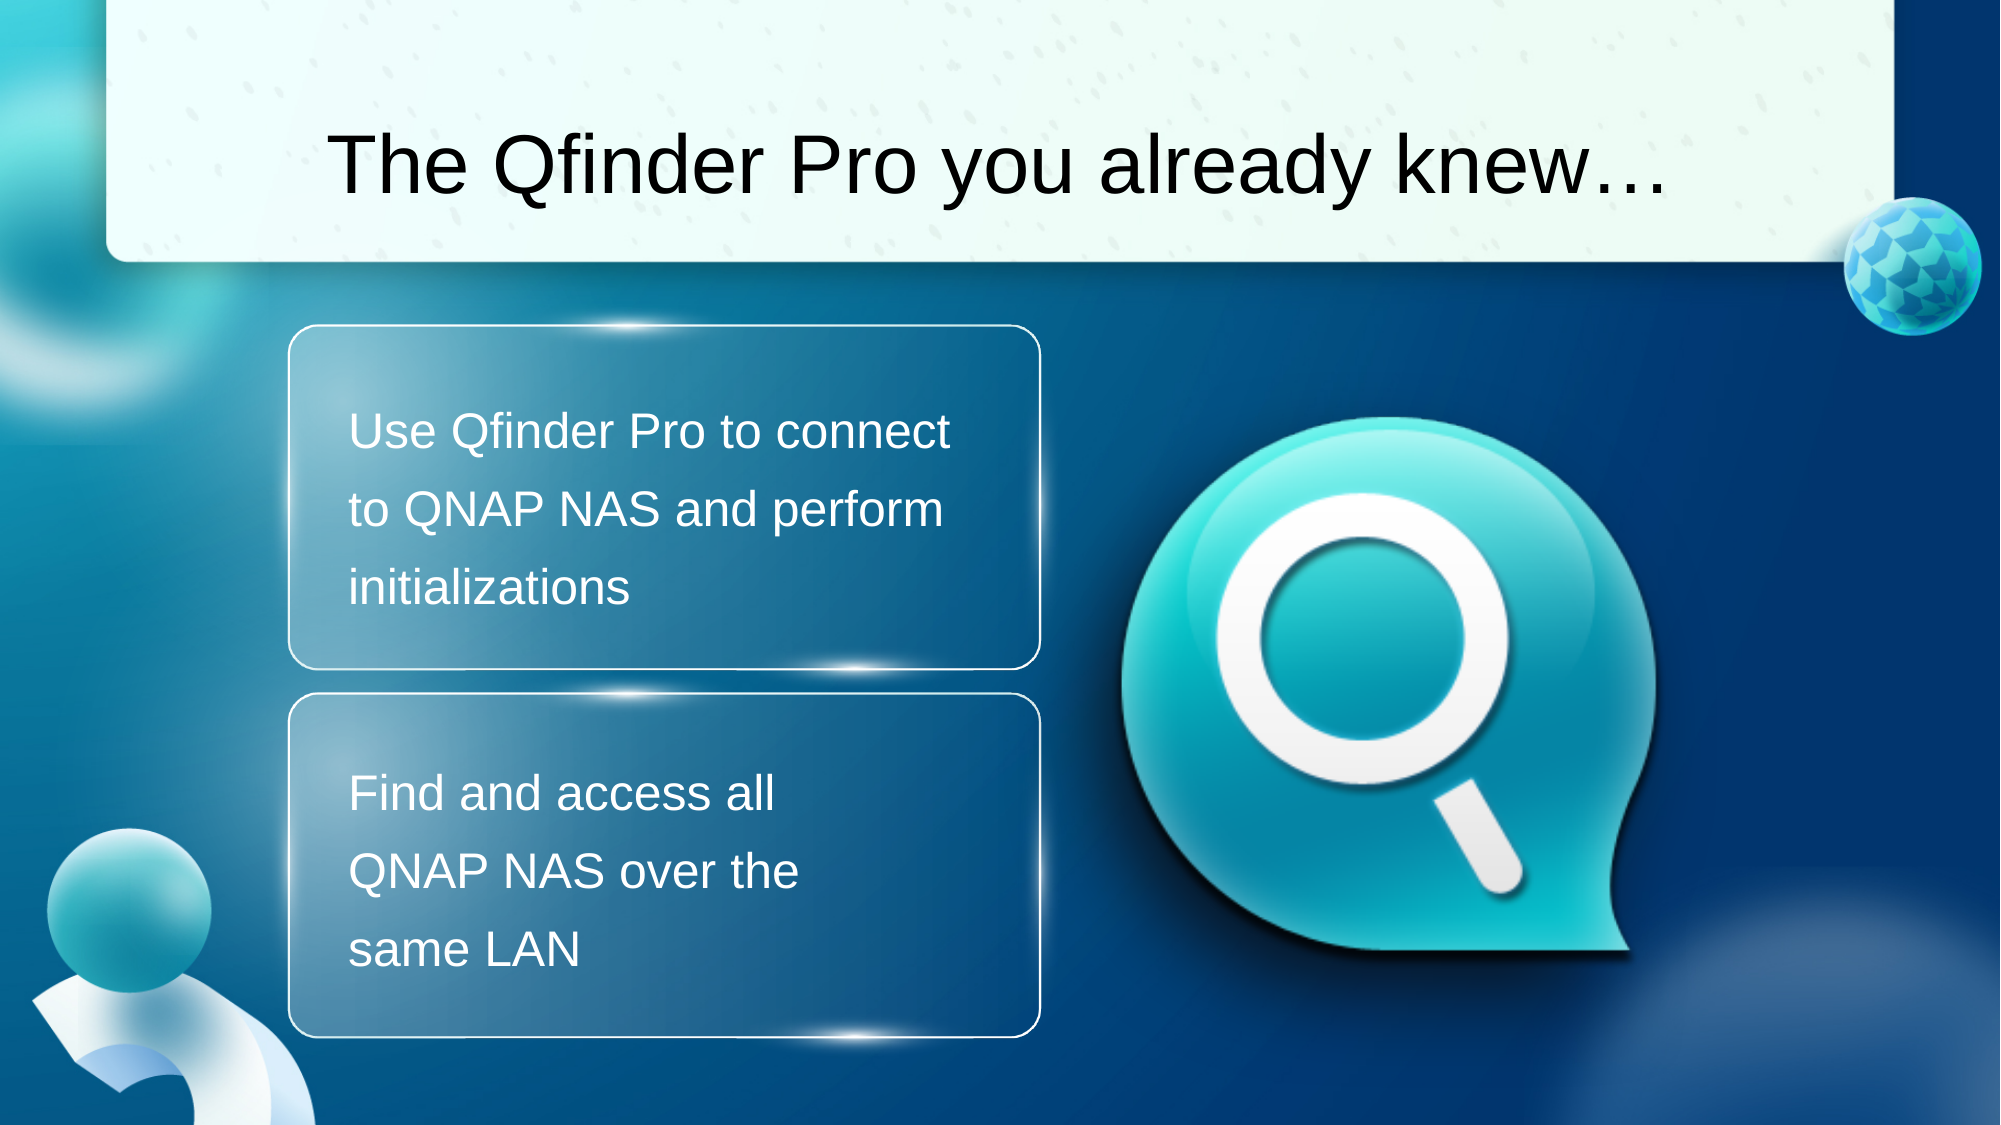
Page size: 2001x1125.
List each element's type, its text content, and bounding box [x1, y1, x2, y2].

title The Qfinder Pro you already knew… [68, 60, 1932, 186]
picture [0, 0, 2000, 1125]
